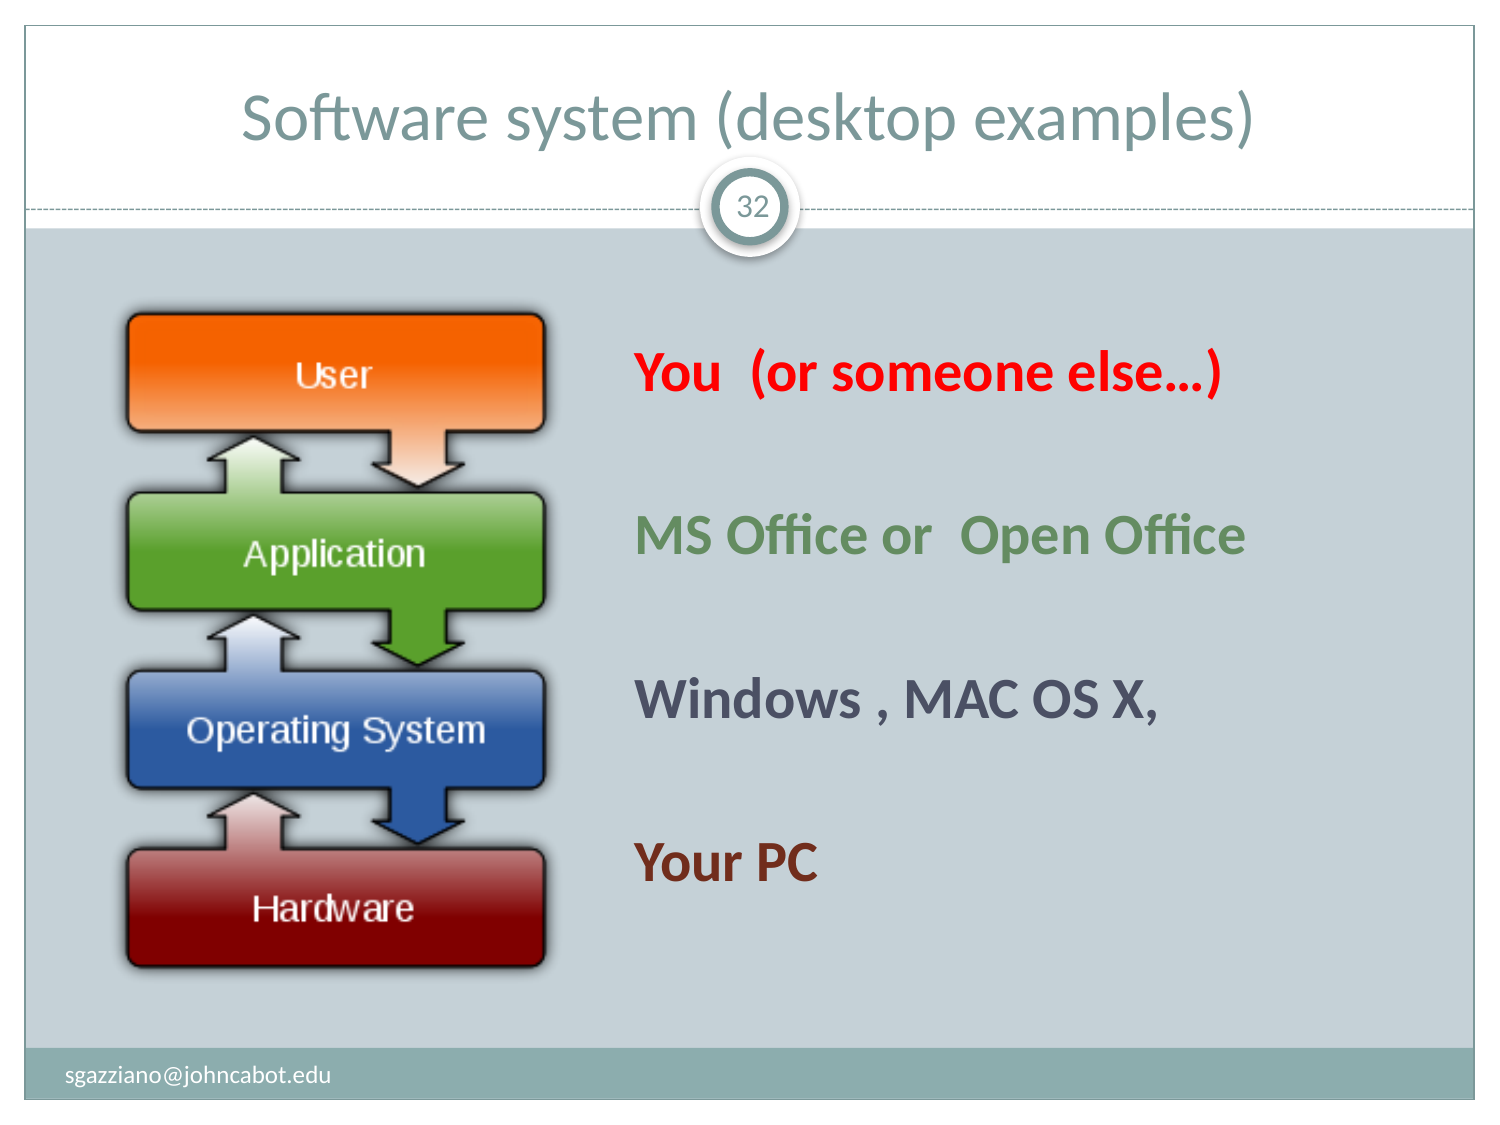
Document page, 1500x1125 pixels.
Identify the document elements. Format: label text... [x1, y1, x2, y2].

slide_number 32 [715, 168, 791, 241]
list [100, 290, 574, 992]
title Software system (desktop examples) [49, 37, 1450, 162]
text_box You (or someone else…) MS Office or Open Office Windows , MAC OS X, Your PC [620, 326, 1424, 976]
footer sgazziano@johncabot.edu [50, 1051, 638, 1112]
